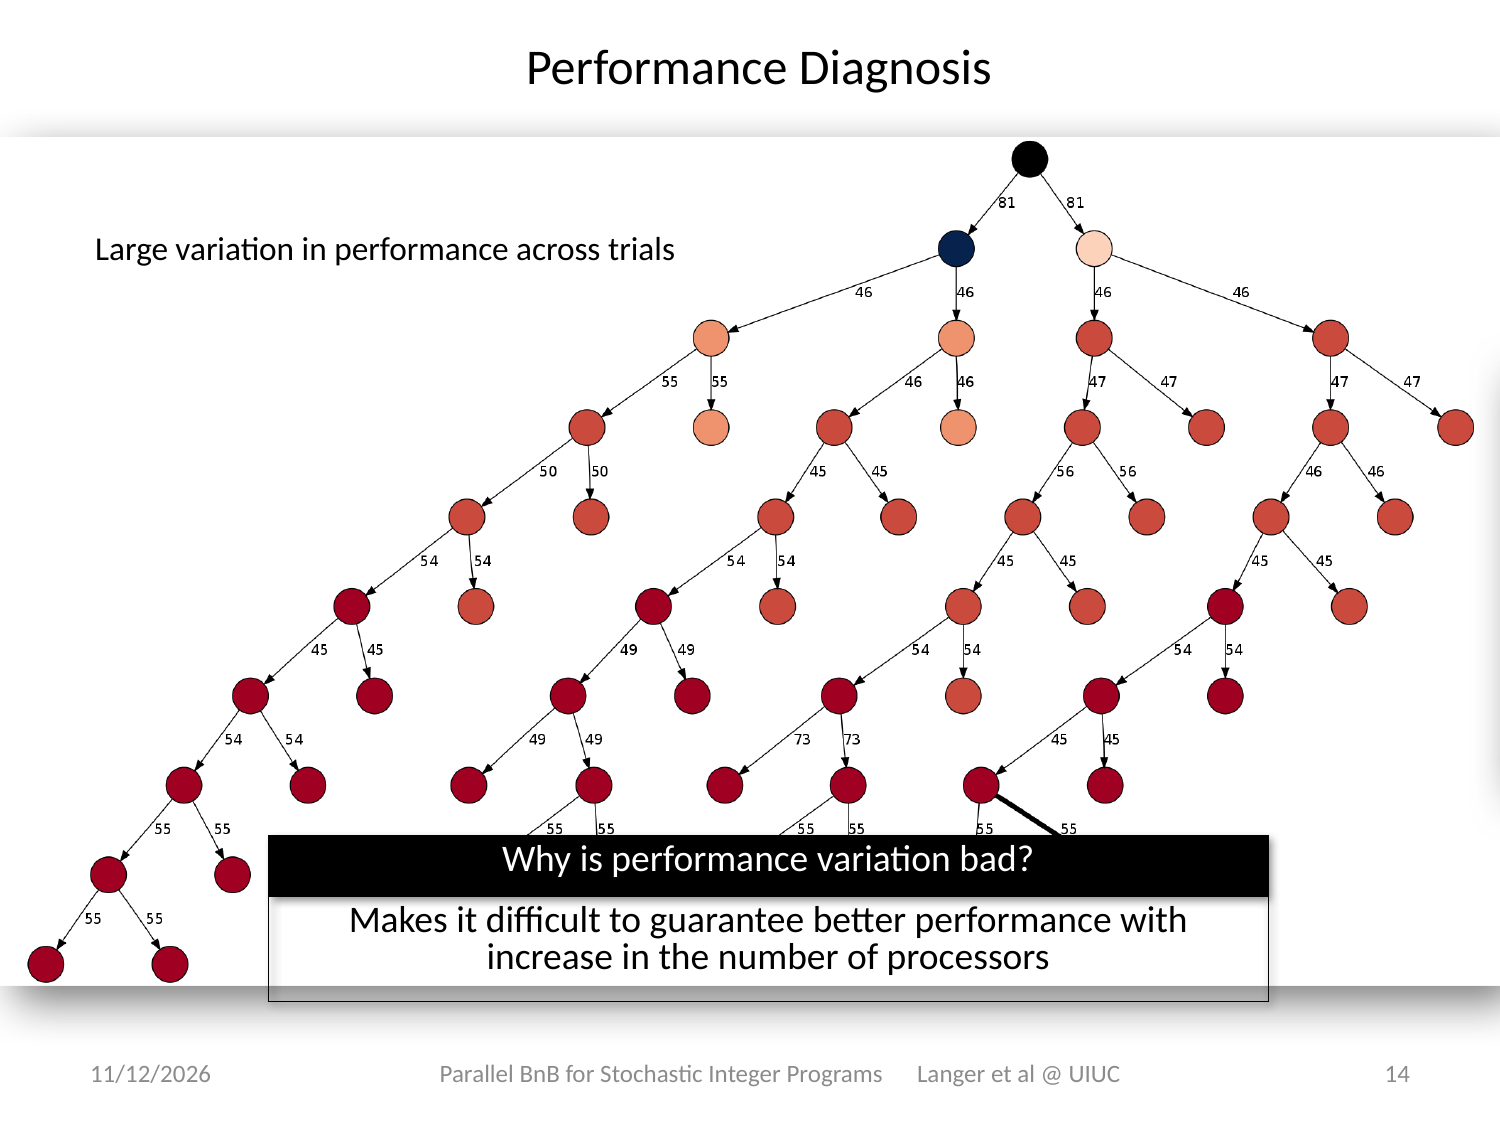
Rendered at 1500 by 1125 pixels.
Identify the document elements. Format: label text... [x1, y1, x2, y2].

text_box Performance Diagnosis [511, 27, 1007, 103]
slide_number 14 [1074, 1042, 1425, 1103]
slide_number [75, 1042, 239, 1103]
footer Parallel BnB for Stochastic Integer Programs Langer et al @ UIUC [239, 1042, 1074, 1103]
table_cell Makes it difficult to guarantee better performance with increase in the number of processors [269, 994, 1268, 1001]
picture [0, 137, 1500, 986]
